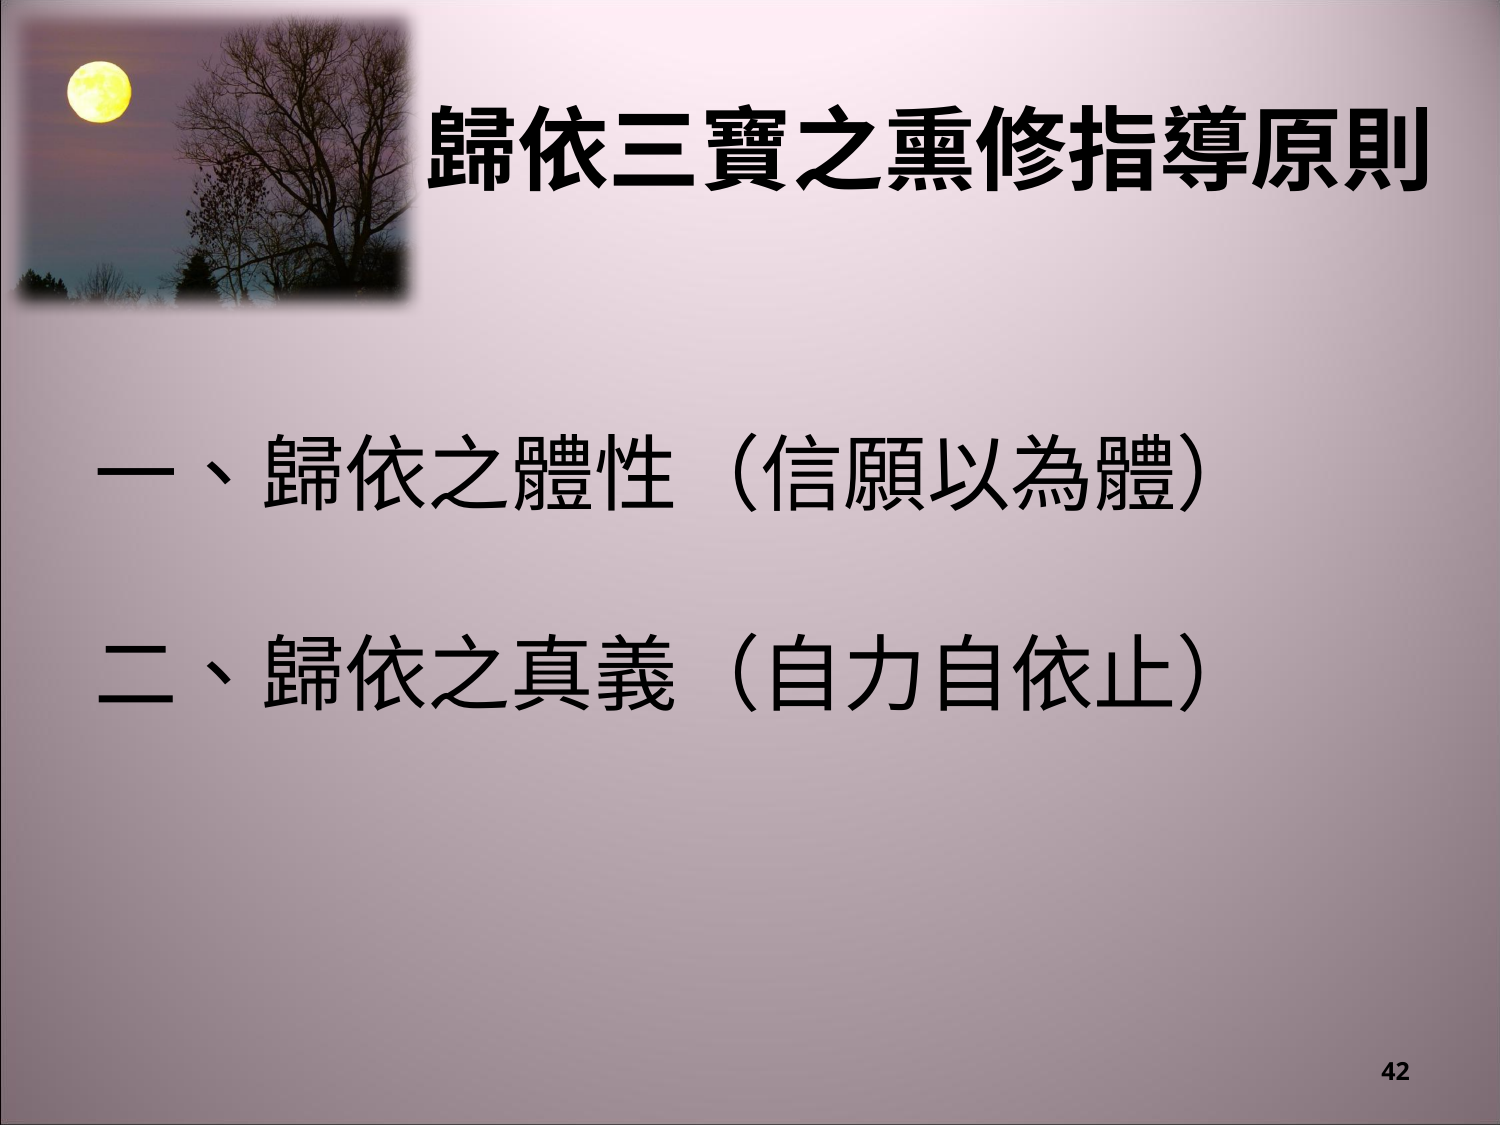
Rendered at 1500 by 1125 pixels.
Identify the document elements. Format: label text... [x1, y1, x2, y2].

slide_number 42 [1074, 1042, 1425, 1103]
picture [0, 0, 1500, 1125]
list 一、歸依之體性（信願以為體） 二、歸依之真義（自力自依止） [79, 313, 1430, 1009]
title 歸依三寶之熏修指導原則 [410, 53, 1486, 242]
